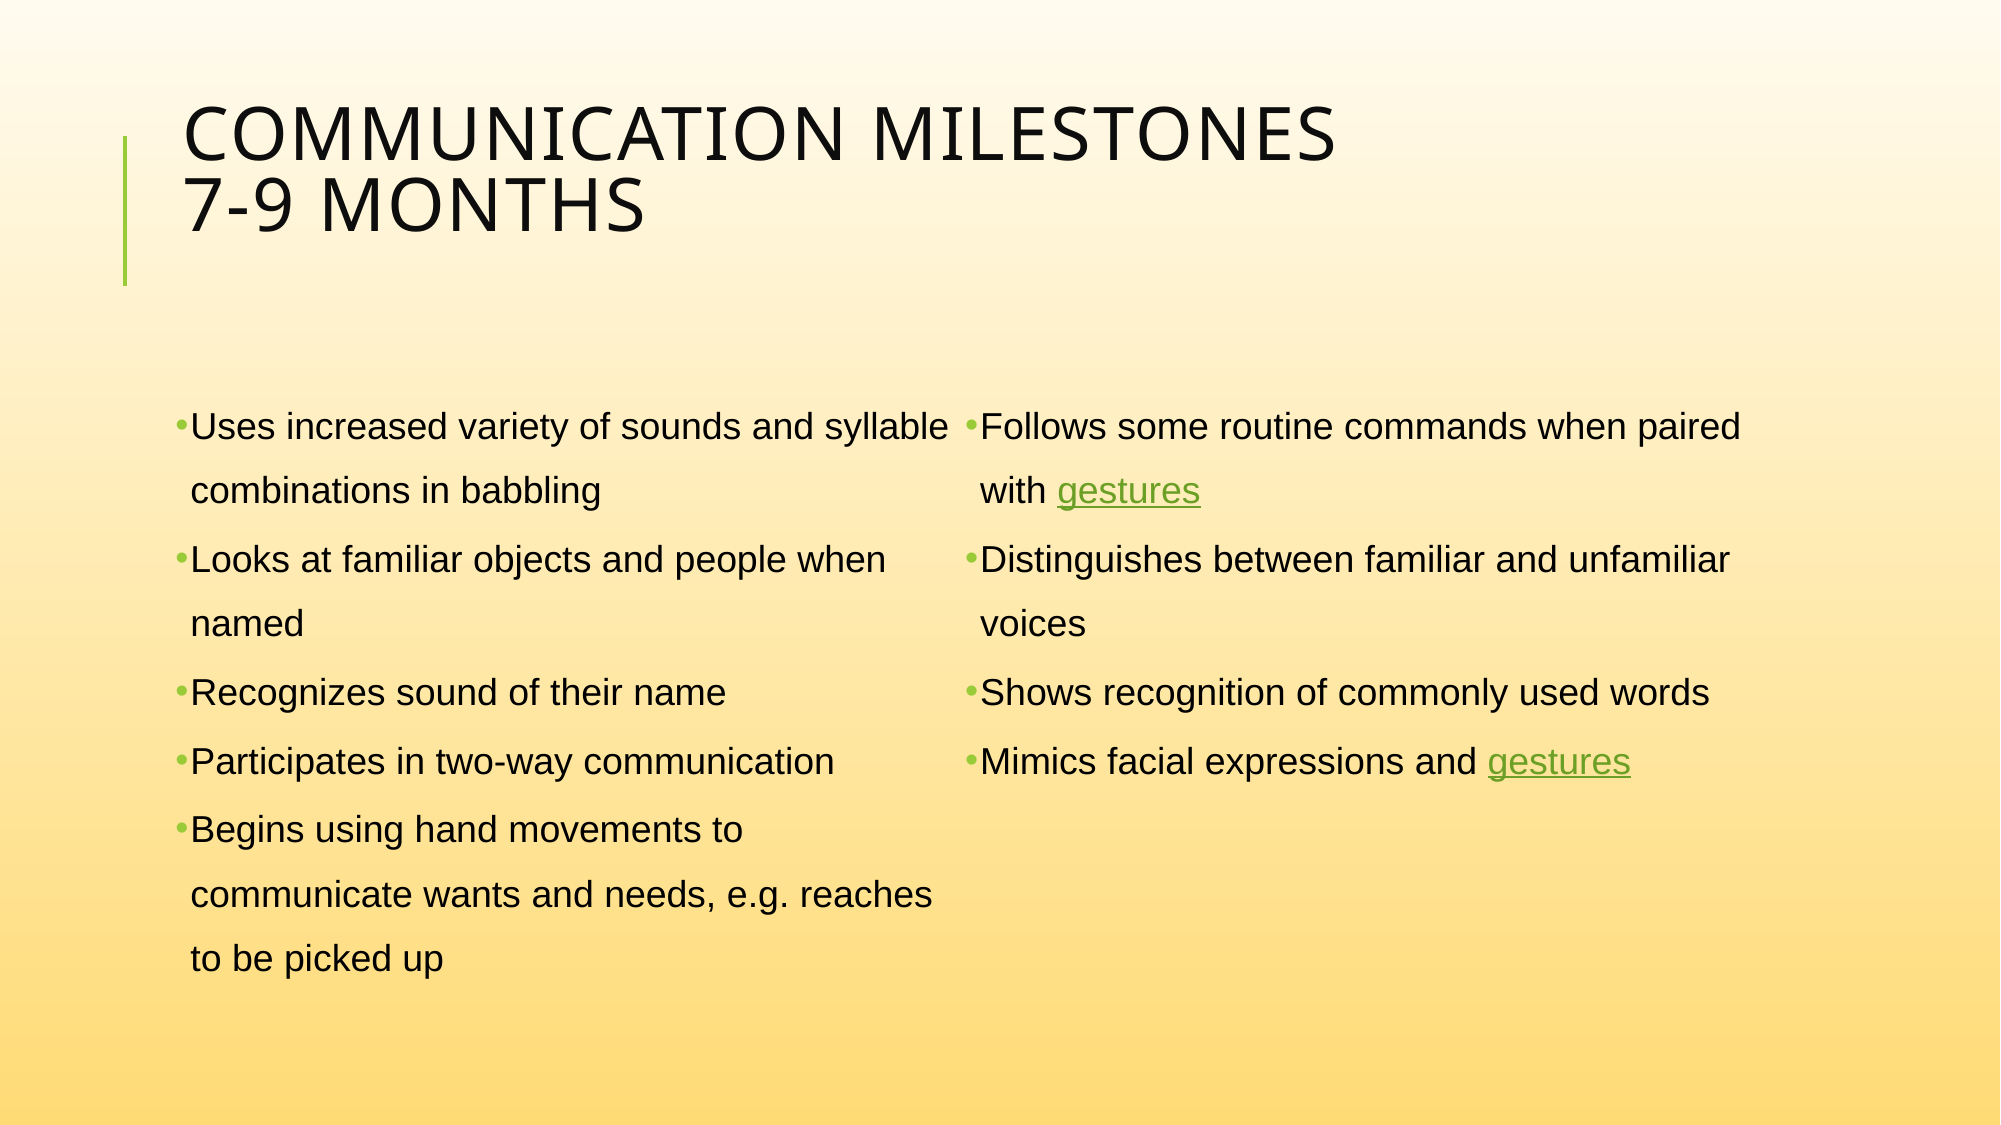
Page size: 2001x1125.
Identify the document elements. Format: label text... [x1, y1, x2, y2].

list Uses increased variety of sounds and syllable combinations in babbling Looks at familiar objects and people when named Recognizes sound of their name Participates in two-way communication Begins using hand movements to communicate wants and needs, e.g. reaches to be picked up Follows some routine commands when paired with gestures Distinguishes between familiar and unfamiliar voices Shows recognition of commonly used words Mimics facial expressions and gestures [168, 375, 1763, 1035]
title Communication milestones 7-9 months [168, 96, 1763, 342]
